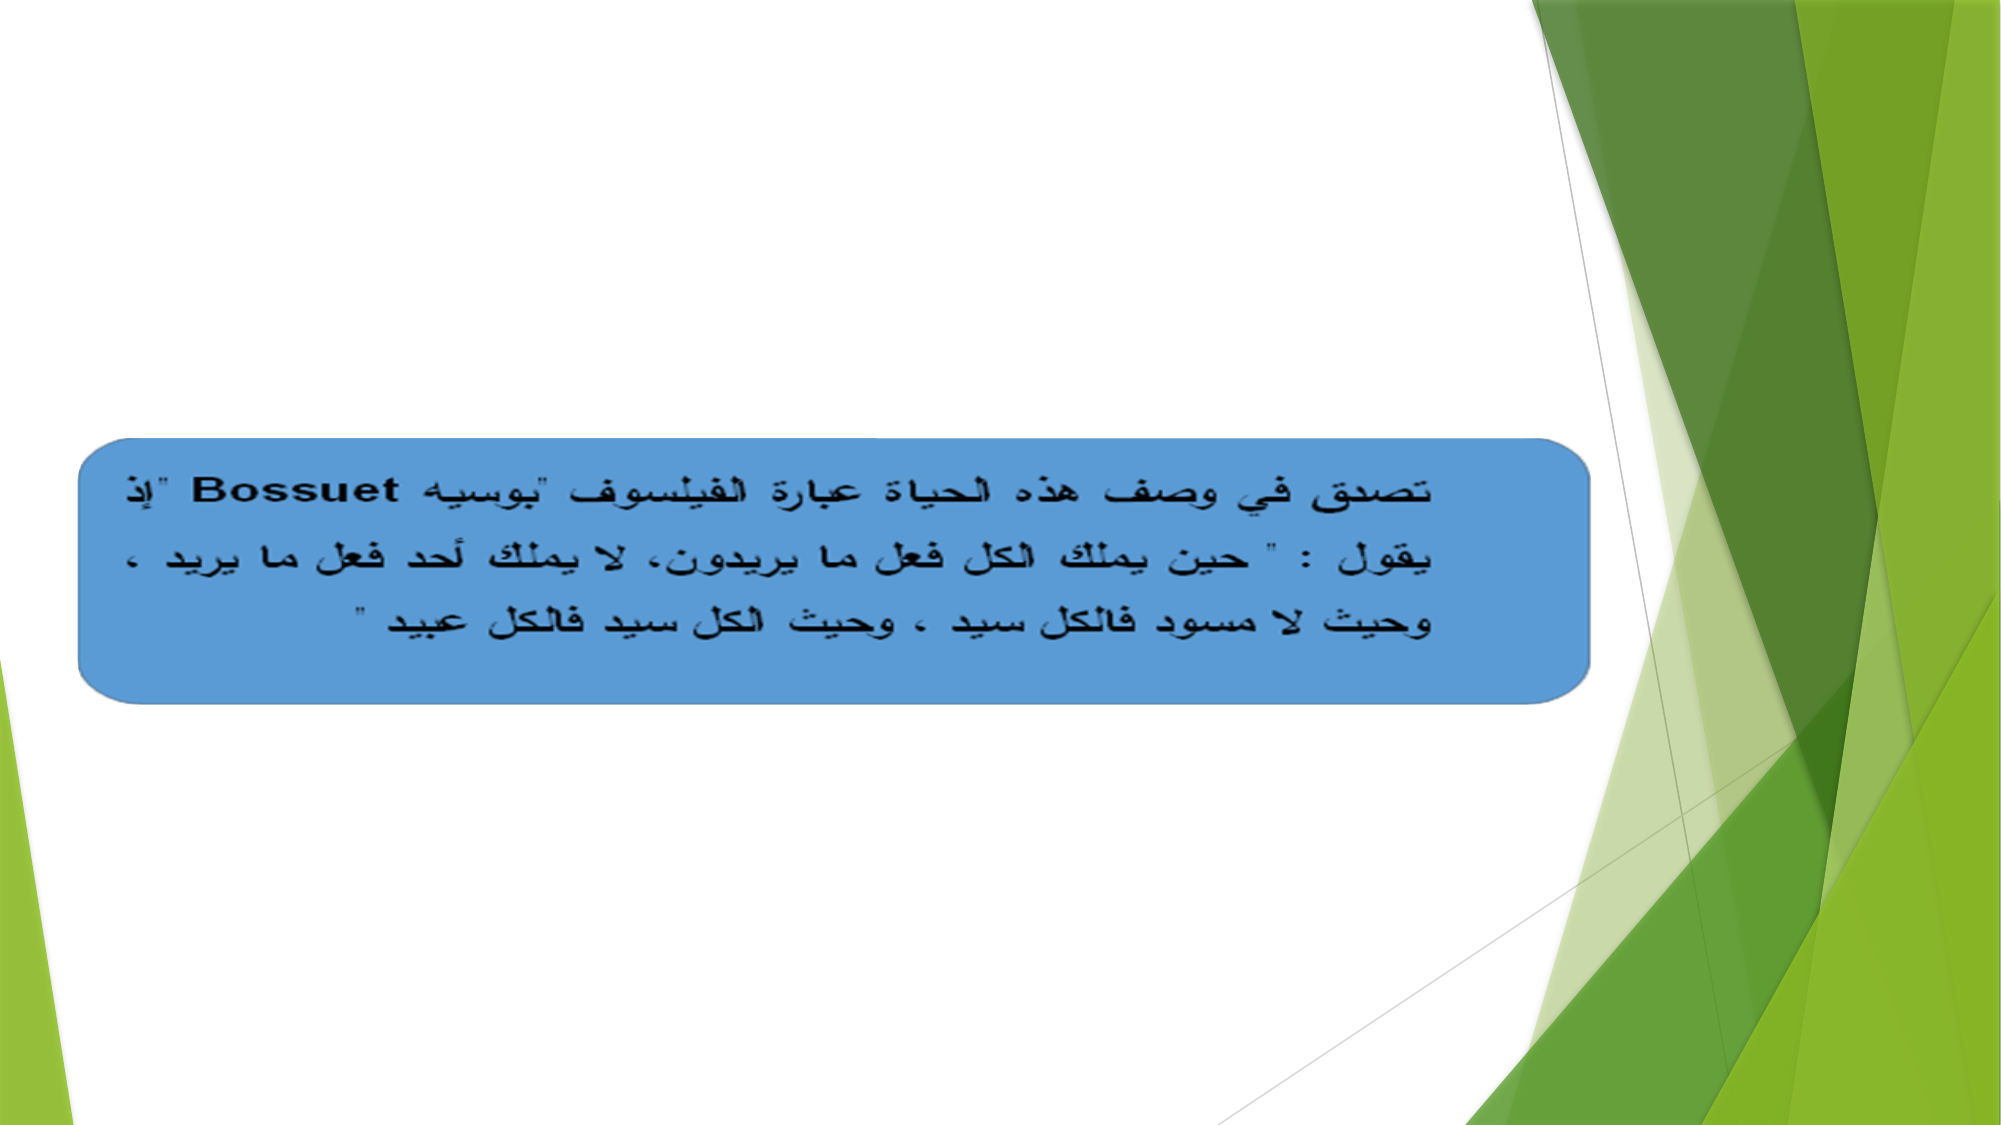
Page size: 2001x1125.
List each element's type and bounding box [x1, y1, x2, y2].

text_box [75, 219, 1594, 924]
